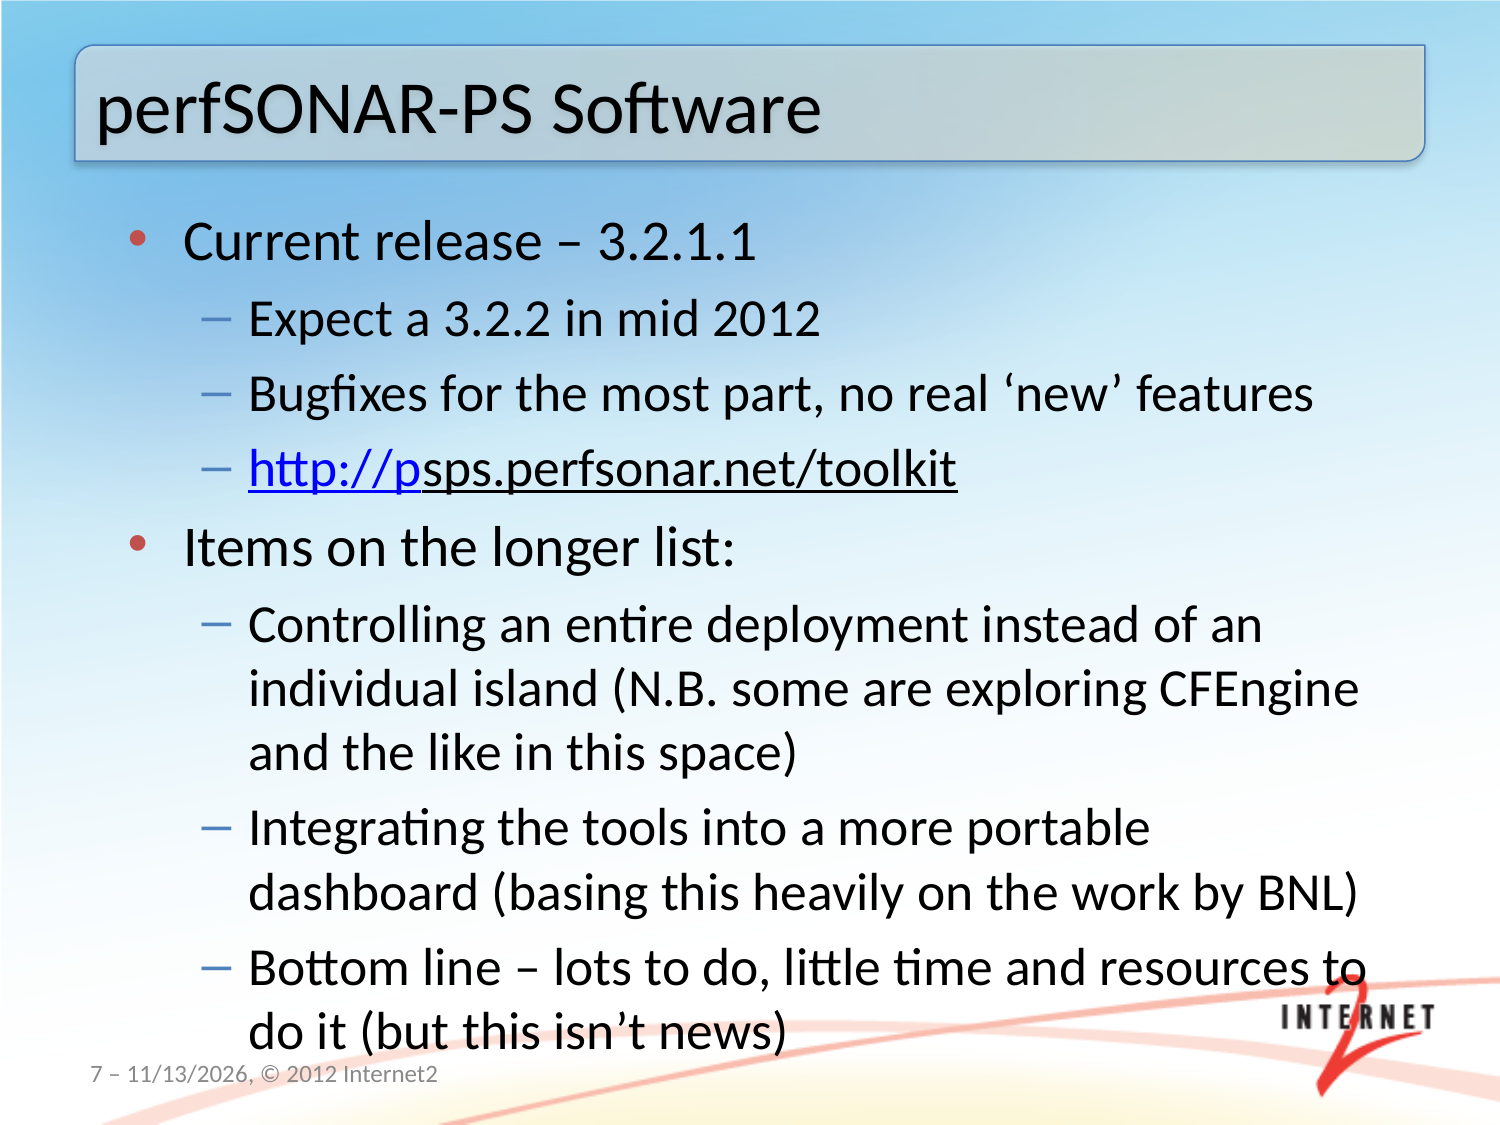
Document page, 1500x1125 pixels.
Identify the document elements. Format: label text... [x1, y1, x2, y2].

picture [0, 0, 1500, 1125]
list Current release – 3.2.1.1 Expect a 3.2.2 in mid 2012 Bugfixes for the most part, no real ‘new’ features http://psps.perfsonar.net/toolkit Items on the longer list: Controlling an entire deployment instead of an individual island (N.B. some are exploring CFEngine and the like in this space) Integrating the tools into a more portable dashboard (basing this heavily on the work by BNL) Bottom line – lots to do, little time and resources to do it (but this isn’t news) [112, 195, 1388, 1103]
text_box perfSONAR-PS Software [74, 44, 1426, 162]
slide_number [75, 1042, 550, 1103]
